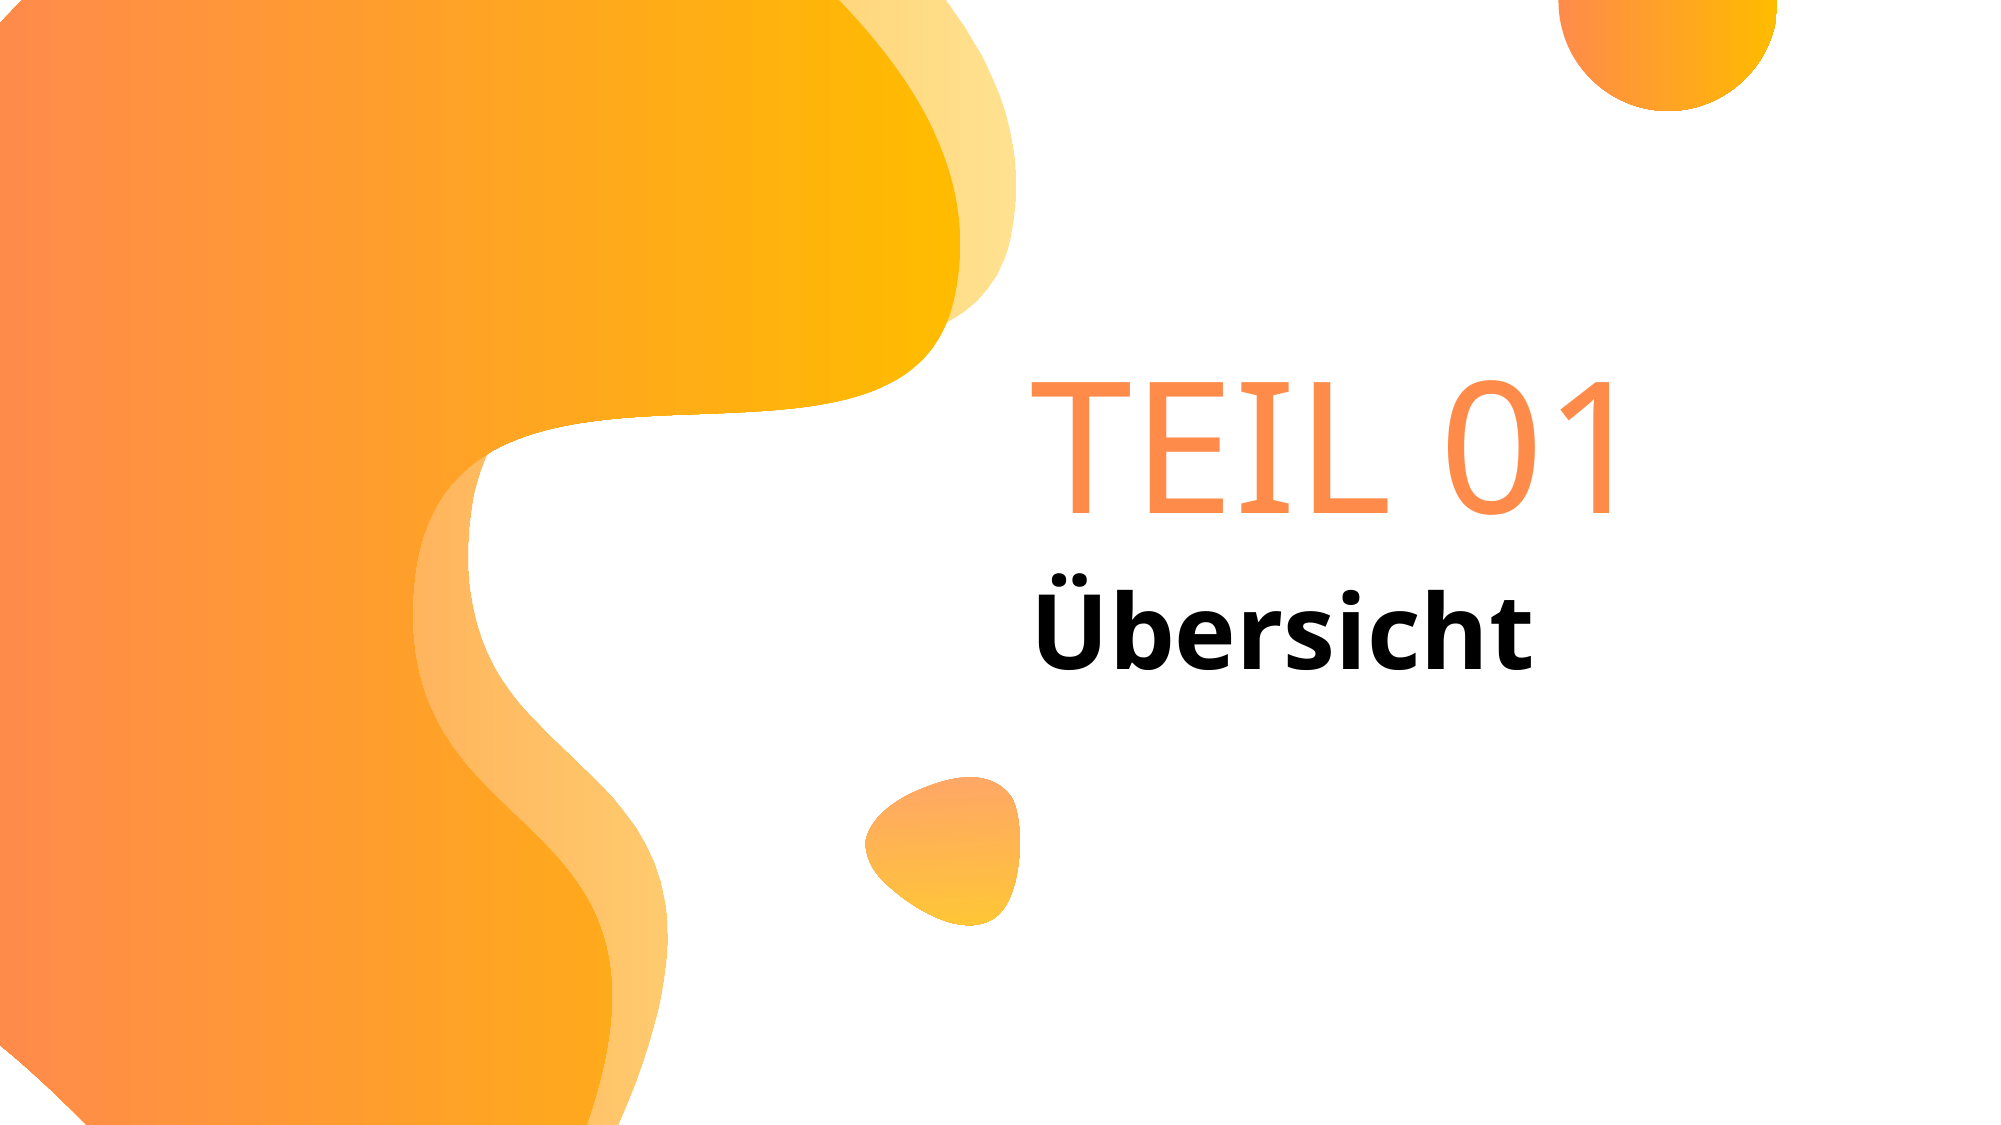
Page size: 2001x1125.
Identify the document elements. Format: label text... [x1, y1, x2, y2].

title Übersicht [1030, 565, 1924, 971]
list TEIL 01 [1030, 313, 1925, 550]
